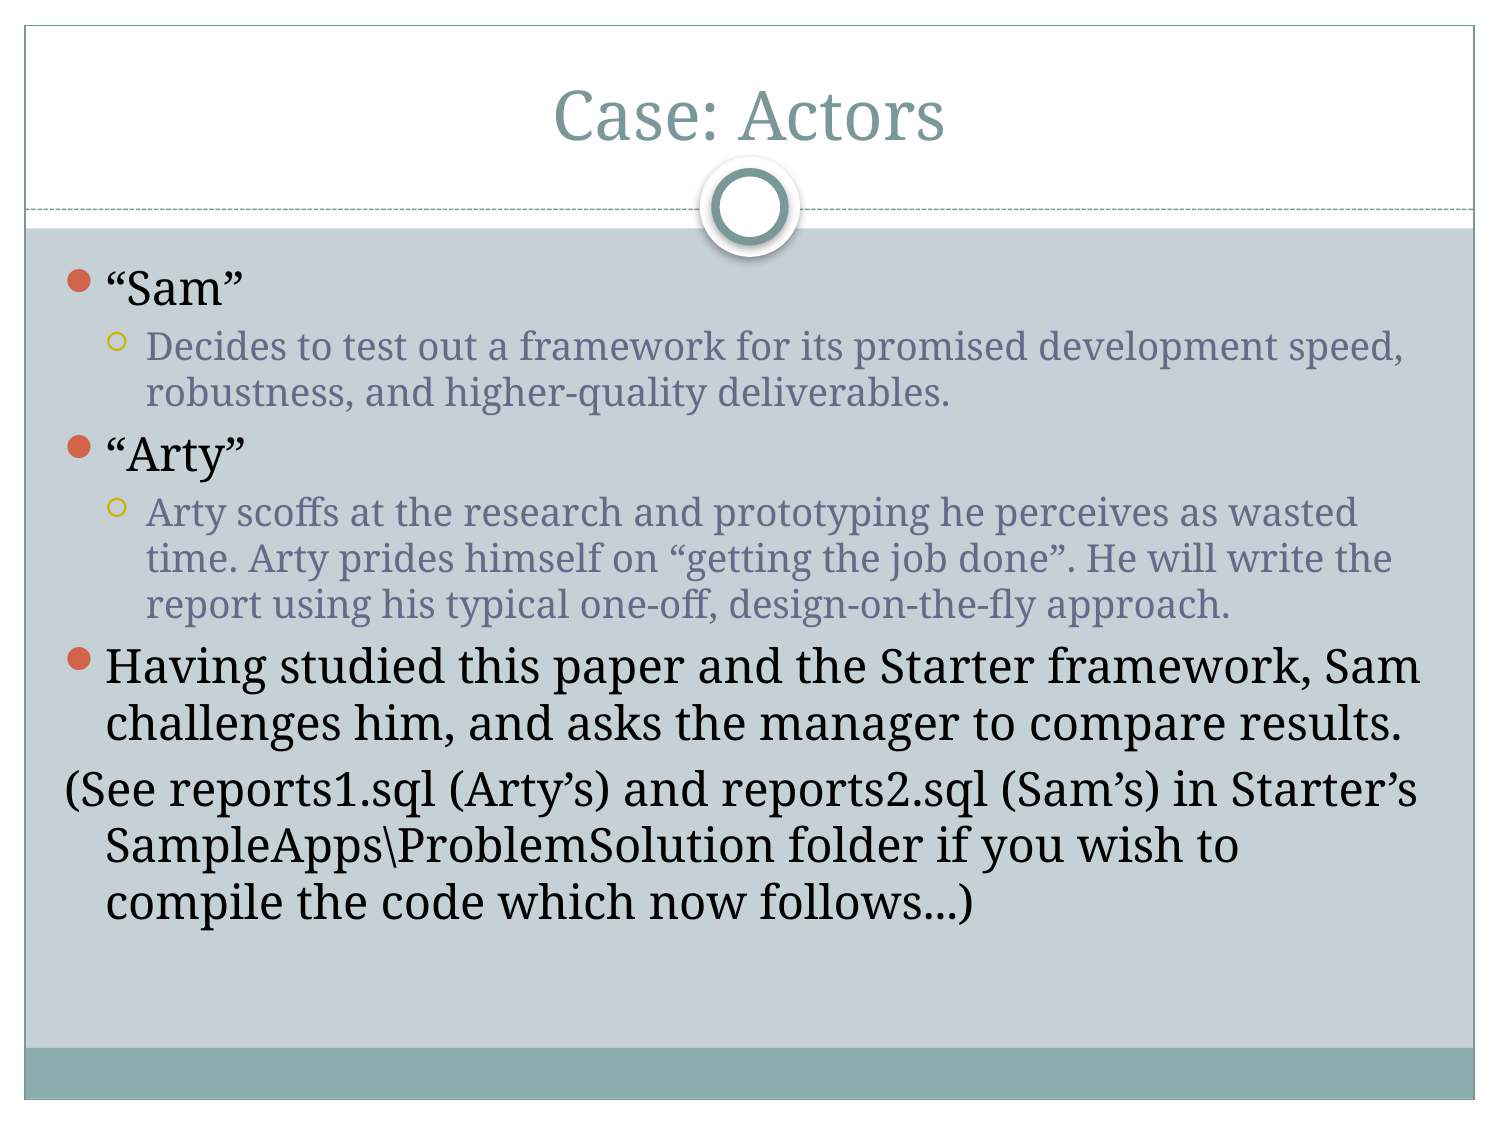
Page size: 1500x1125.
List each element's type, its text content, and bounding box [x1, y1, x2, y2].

list “Sam” Decides to test out a framework for its promised development speed, robustness, and higher-quality deliverables. “Arty” Arty scoffs at the research and prototyping he perceives as wasted time. Arty prides himself on “getting the job done”. He will write the report using his typical one-off, design-on-the-fly approach. Having studied this paper and the Starter framework, Sam challenges him, and asks the manager to compare results. (See reports1.sql (Arty’s) and reports2.sql (Sam’s) in Starter’s SampleApps\ProblemSolution folder if you wish to compile the code which now follows...) [49, 250, 1445, 1001]
title Case: Actors [49, 37, 1450, 162]
